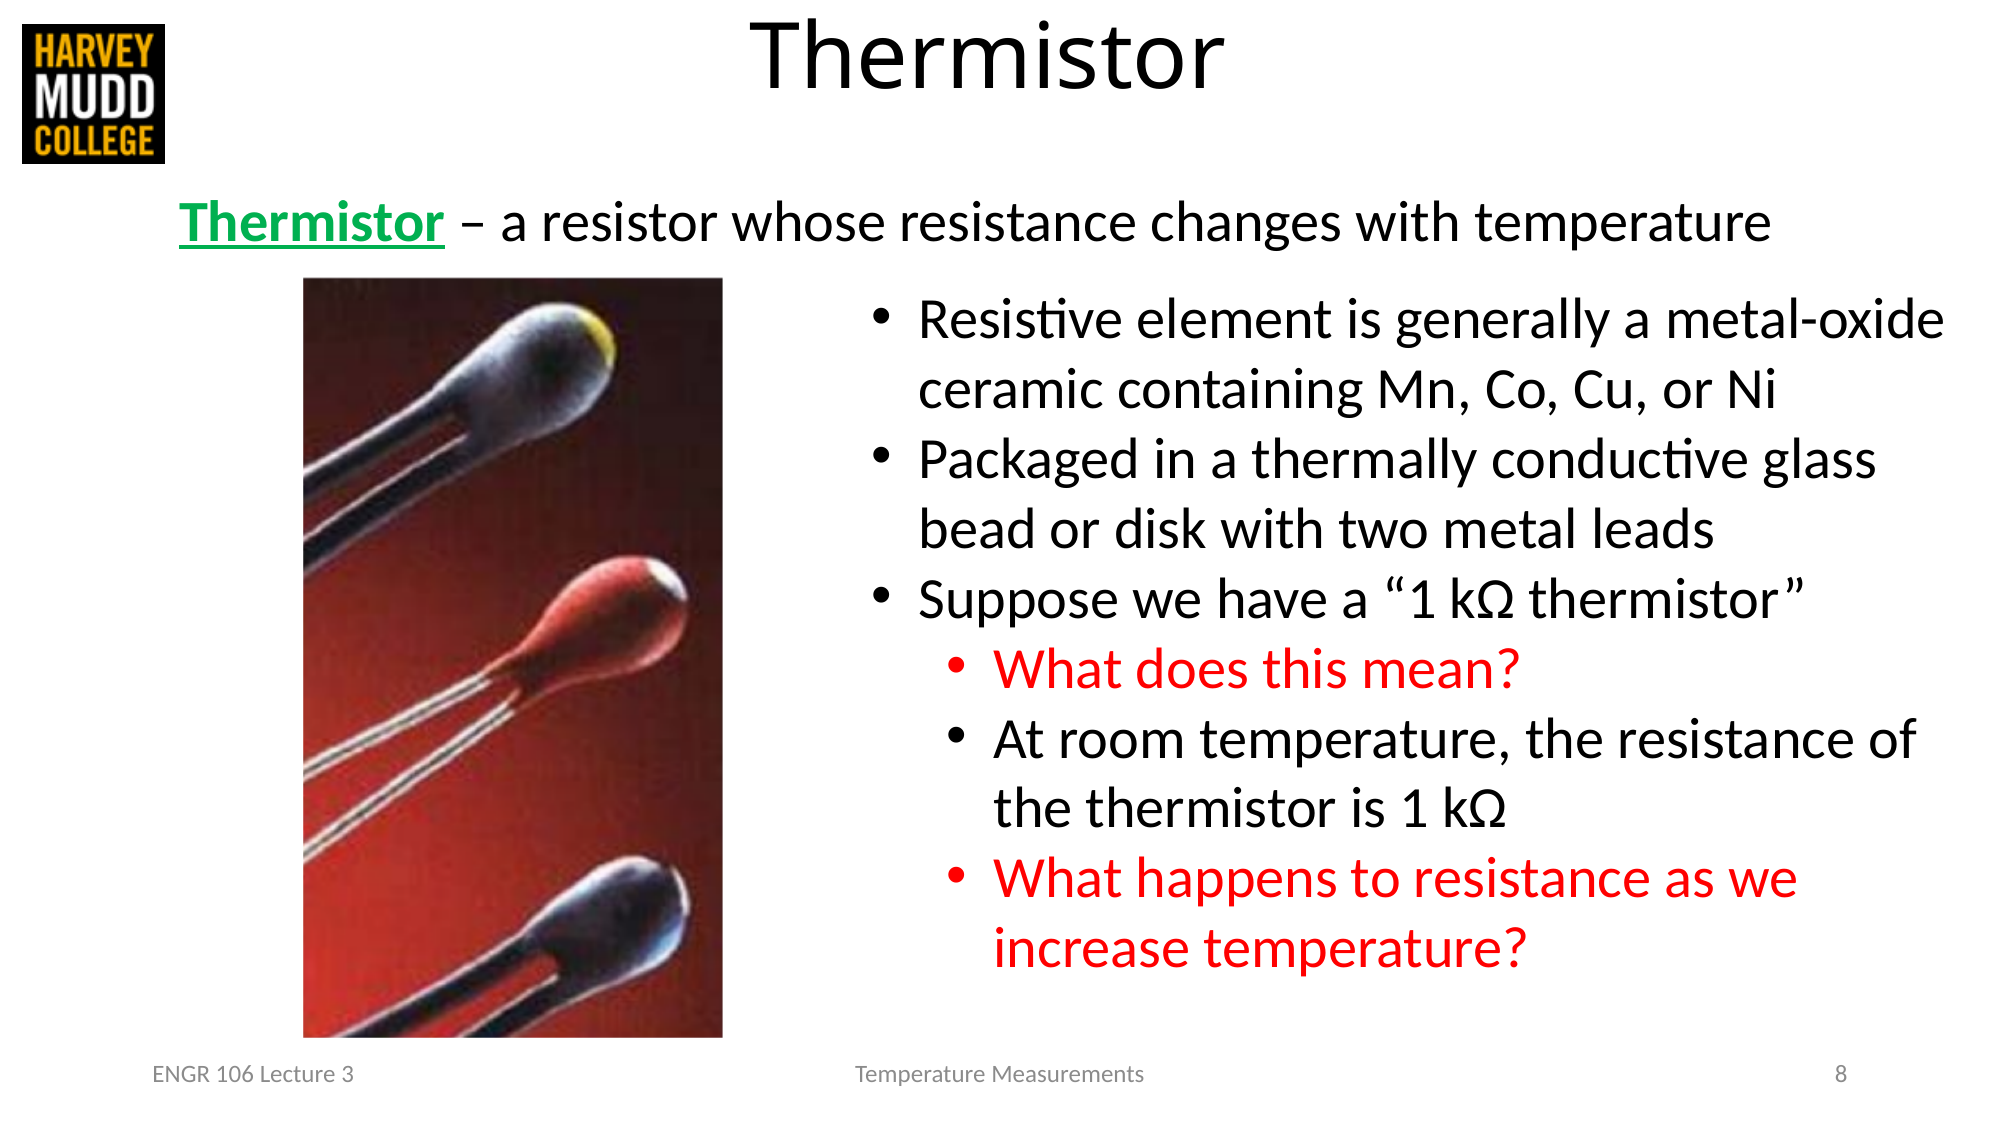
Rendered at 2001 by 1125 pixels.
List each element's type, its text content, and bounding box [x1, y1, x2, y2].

text_box Resistive element is generally a metal-oxide ceramic containing Mn, Co, Cu, or Ni Packaged in a thermally conductive glass bead or disk with two metal leads Suppose we have a “1 kΩ thermistor” What does this mean? At room temperature, the resistance of the thermistor is 1 kΩ What happens to resistance as we increase temperature? [857, 272, 1965, 1057]
picture [22, 24, 165, 164]
slide_number ENGR 106 Lecture 3 [137, 1042, 588, 1103]
slide_number 8 [1412, 1057, 1863, 1103]
text_box Thermistor – a resistor whose resistance changes with temperature [164, 175, 1888, 261]
footer Temperature Measurements [662, 1042, 1338, 1103]
picture [132, 279, 892, 1037]
title Thermistor [137, 3, 1863, 116]
